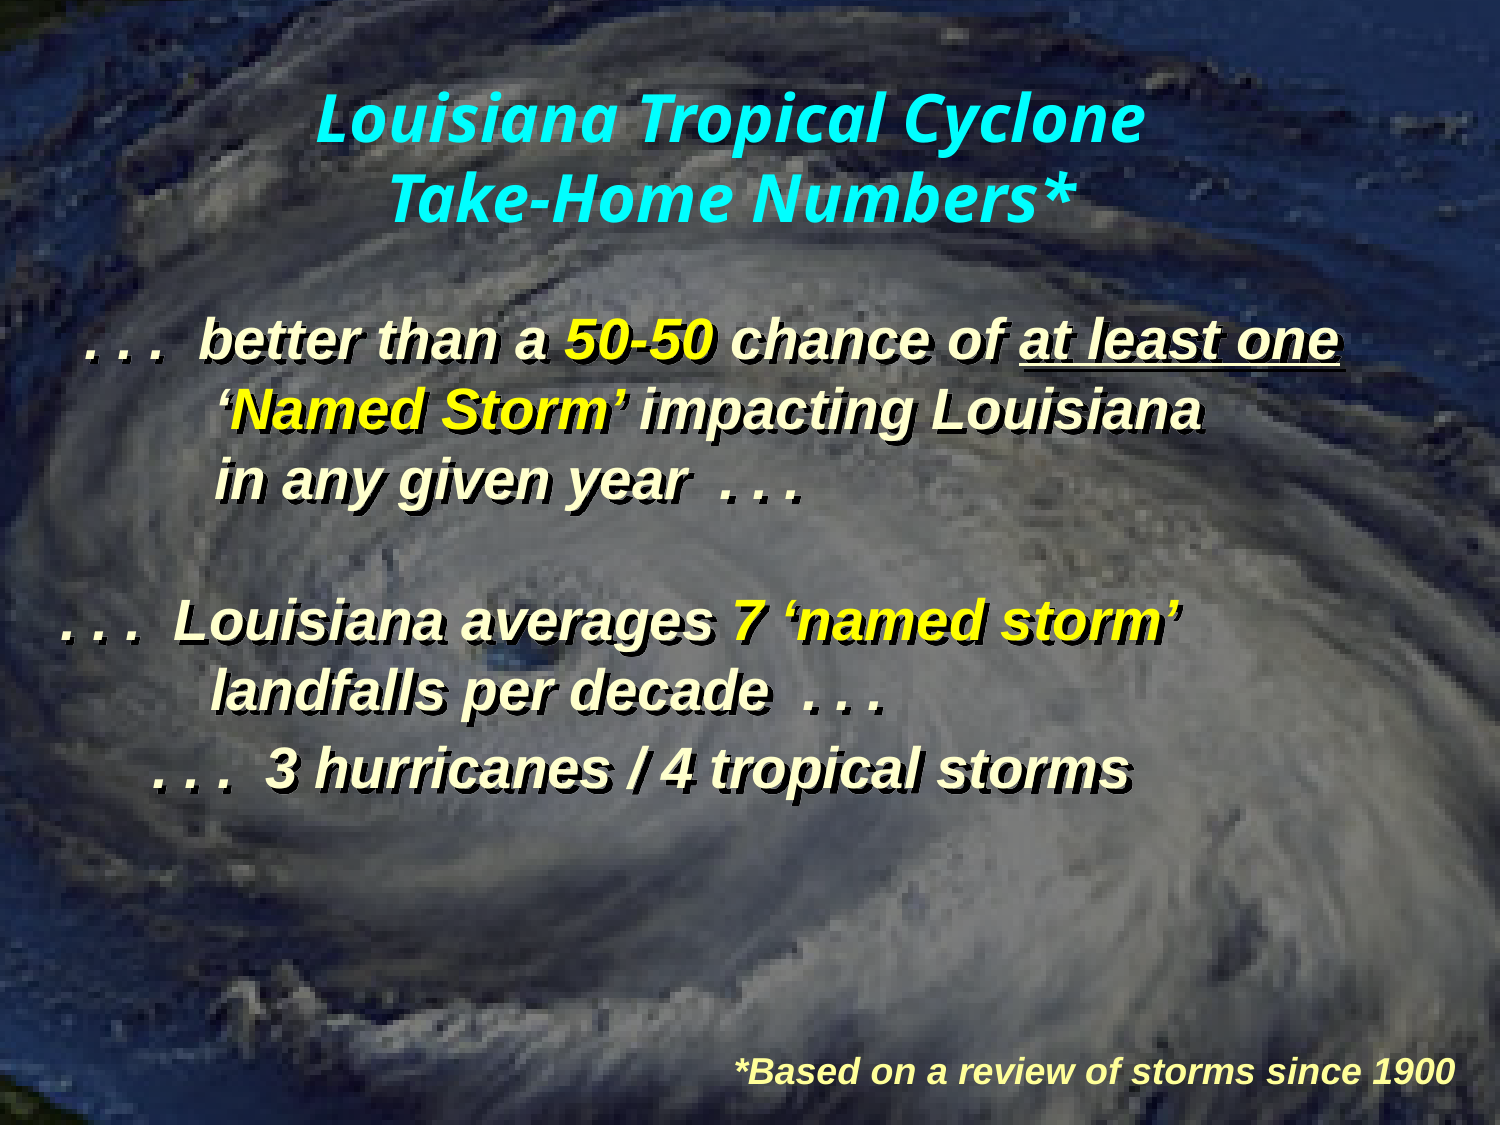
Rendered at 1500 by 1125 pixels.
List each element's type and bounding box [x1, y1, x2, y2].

text_box [0, 0, 1500, 1125]
